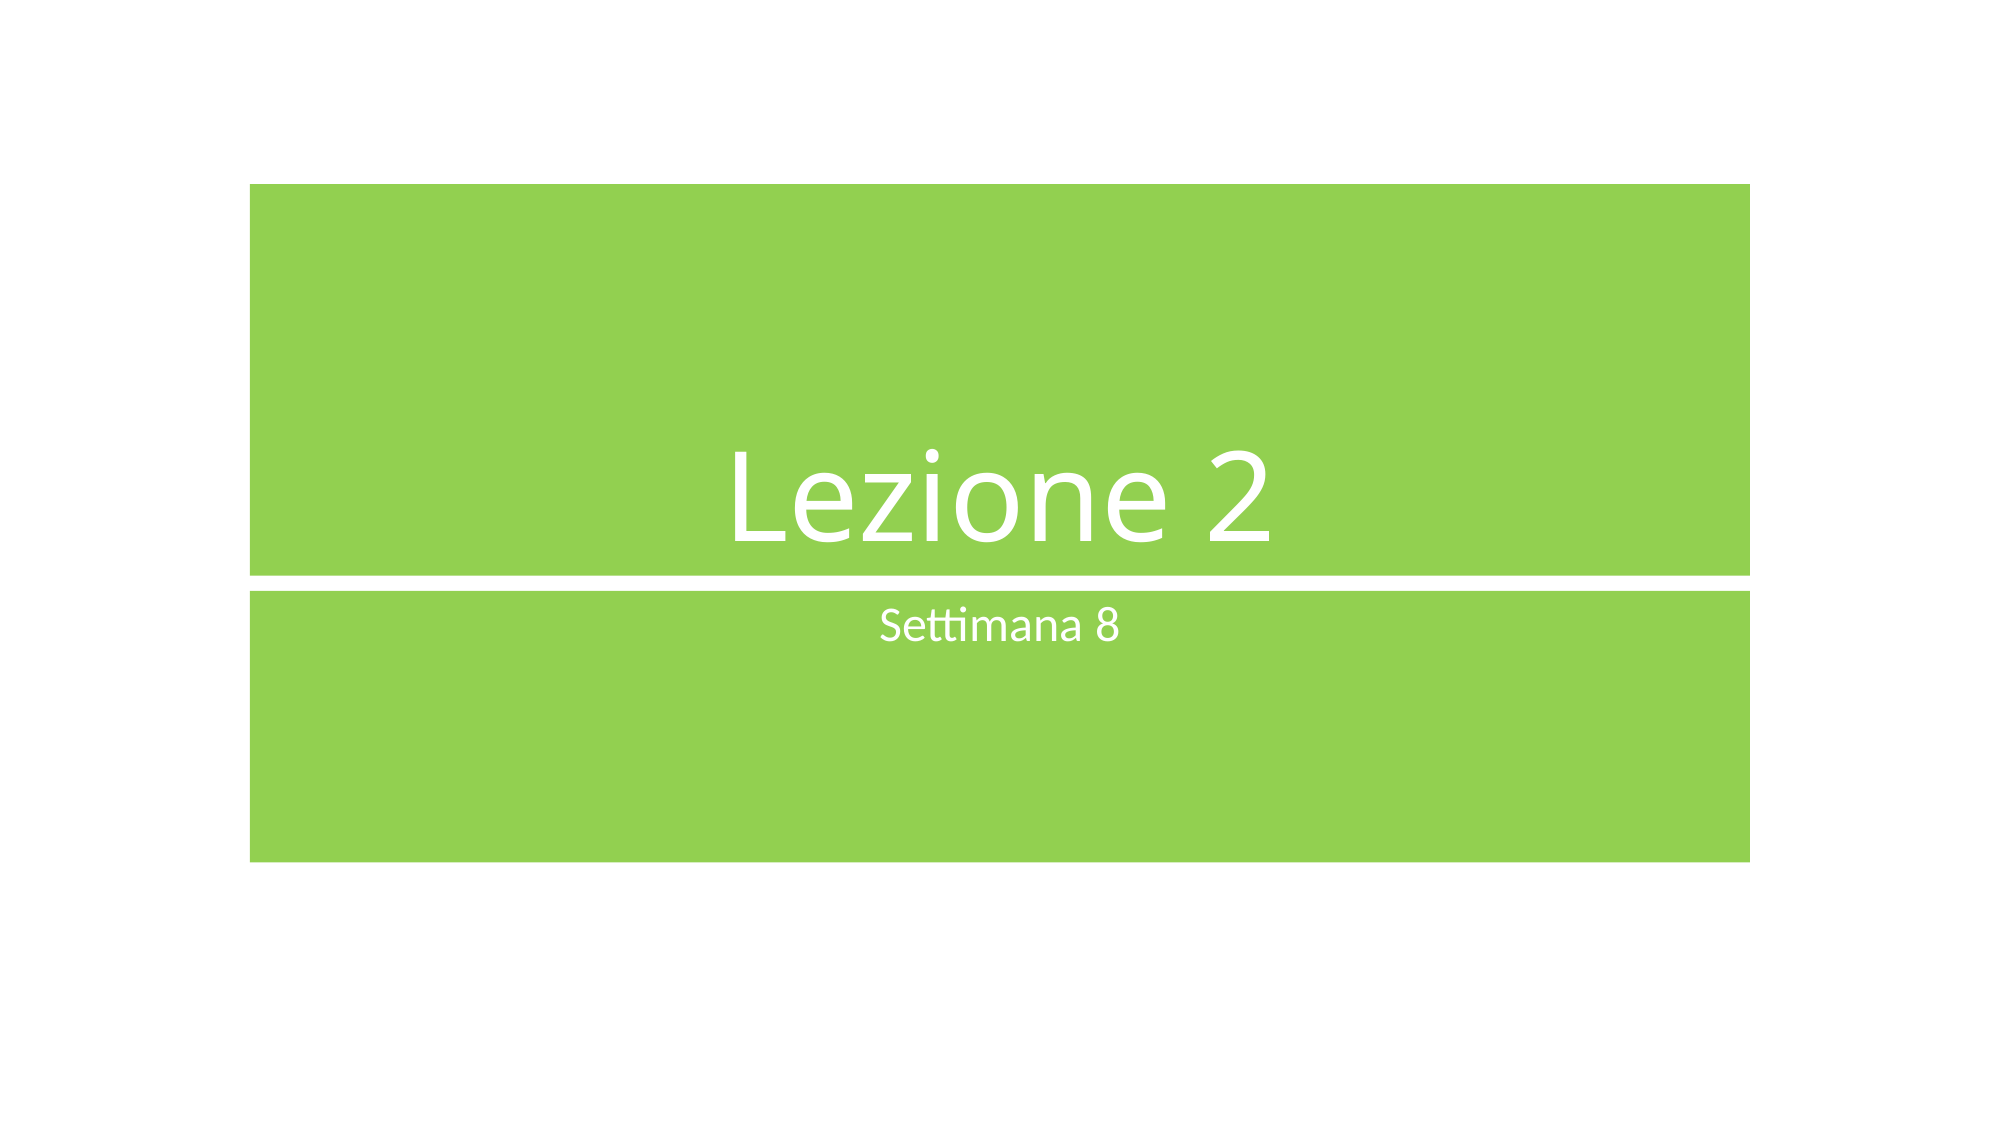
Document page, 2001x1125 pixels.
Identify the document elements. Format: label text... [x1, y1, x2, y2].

title Lezione 2 [249, 184, 1750, 576]
subtitle Settimana 8 [249, 590, 1750, 863]
